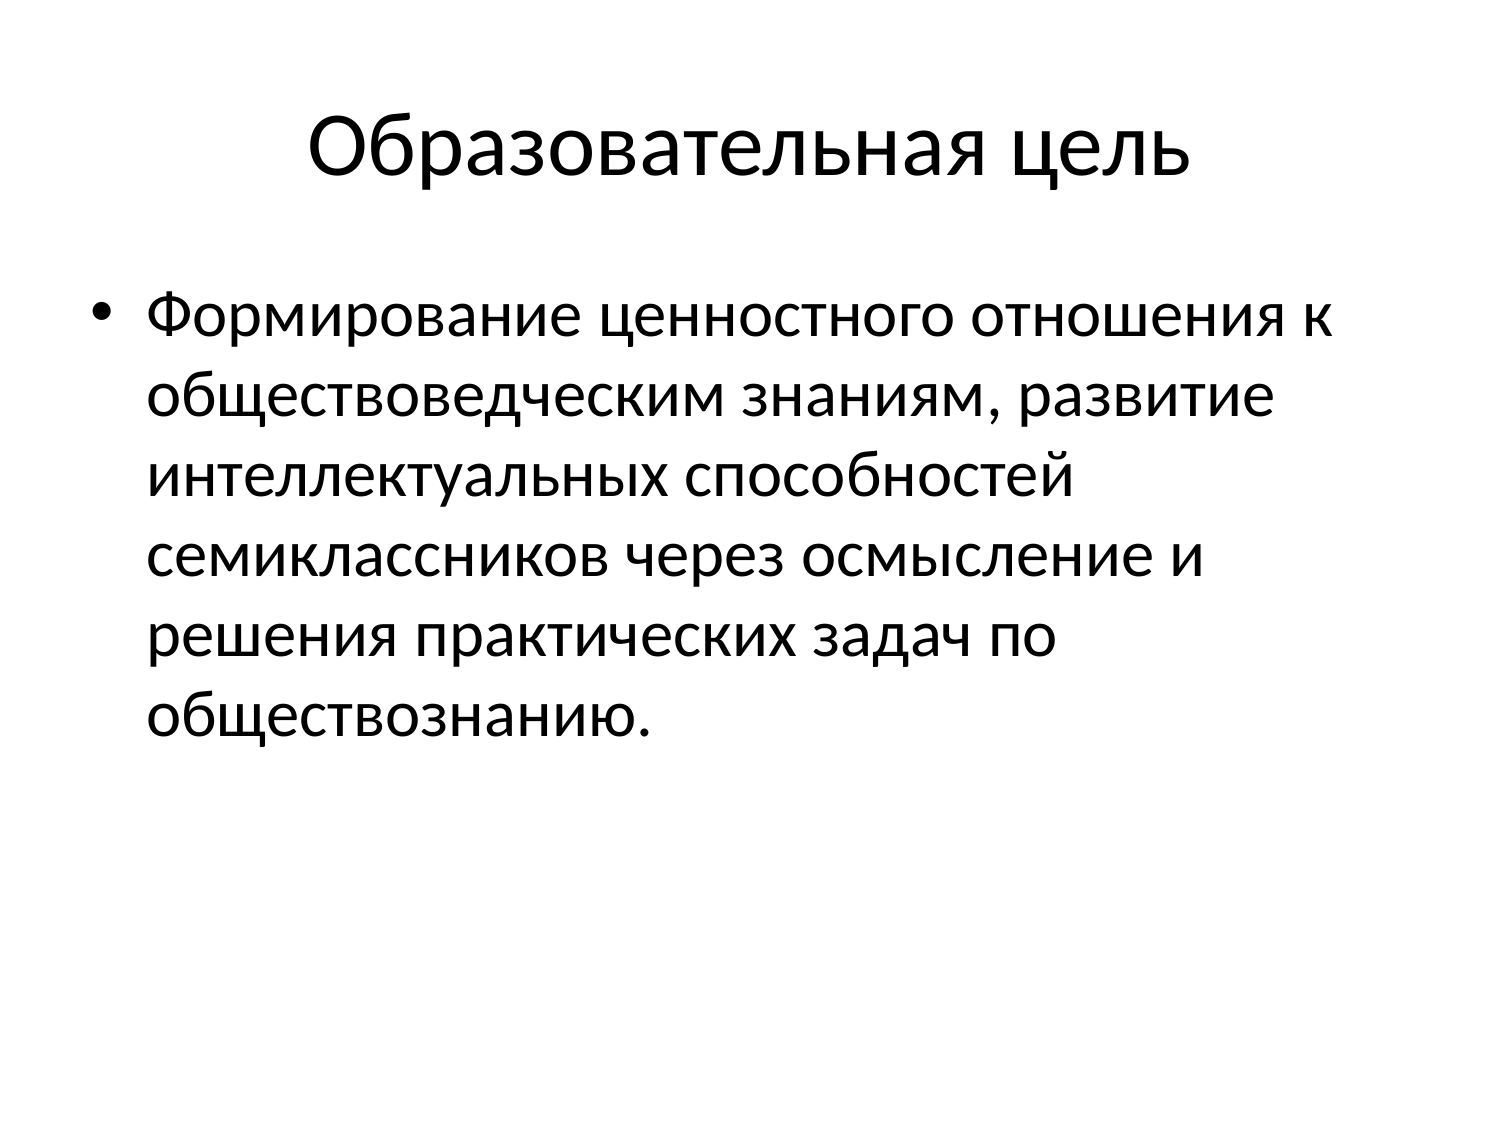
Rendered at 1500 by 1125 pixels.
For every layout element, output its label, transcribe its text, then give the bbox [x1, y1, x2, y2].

list Формирование ценностного отношения к обществоведческим знаниям, развитие интеллектуальных способностей семиклассников через осмысление и решения практических задач по обществознанию. [75, 262, 1425, 1005]
title Образовательная цель [75, 45, 1425, 233]
